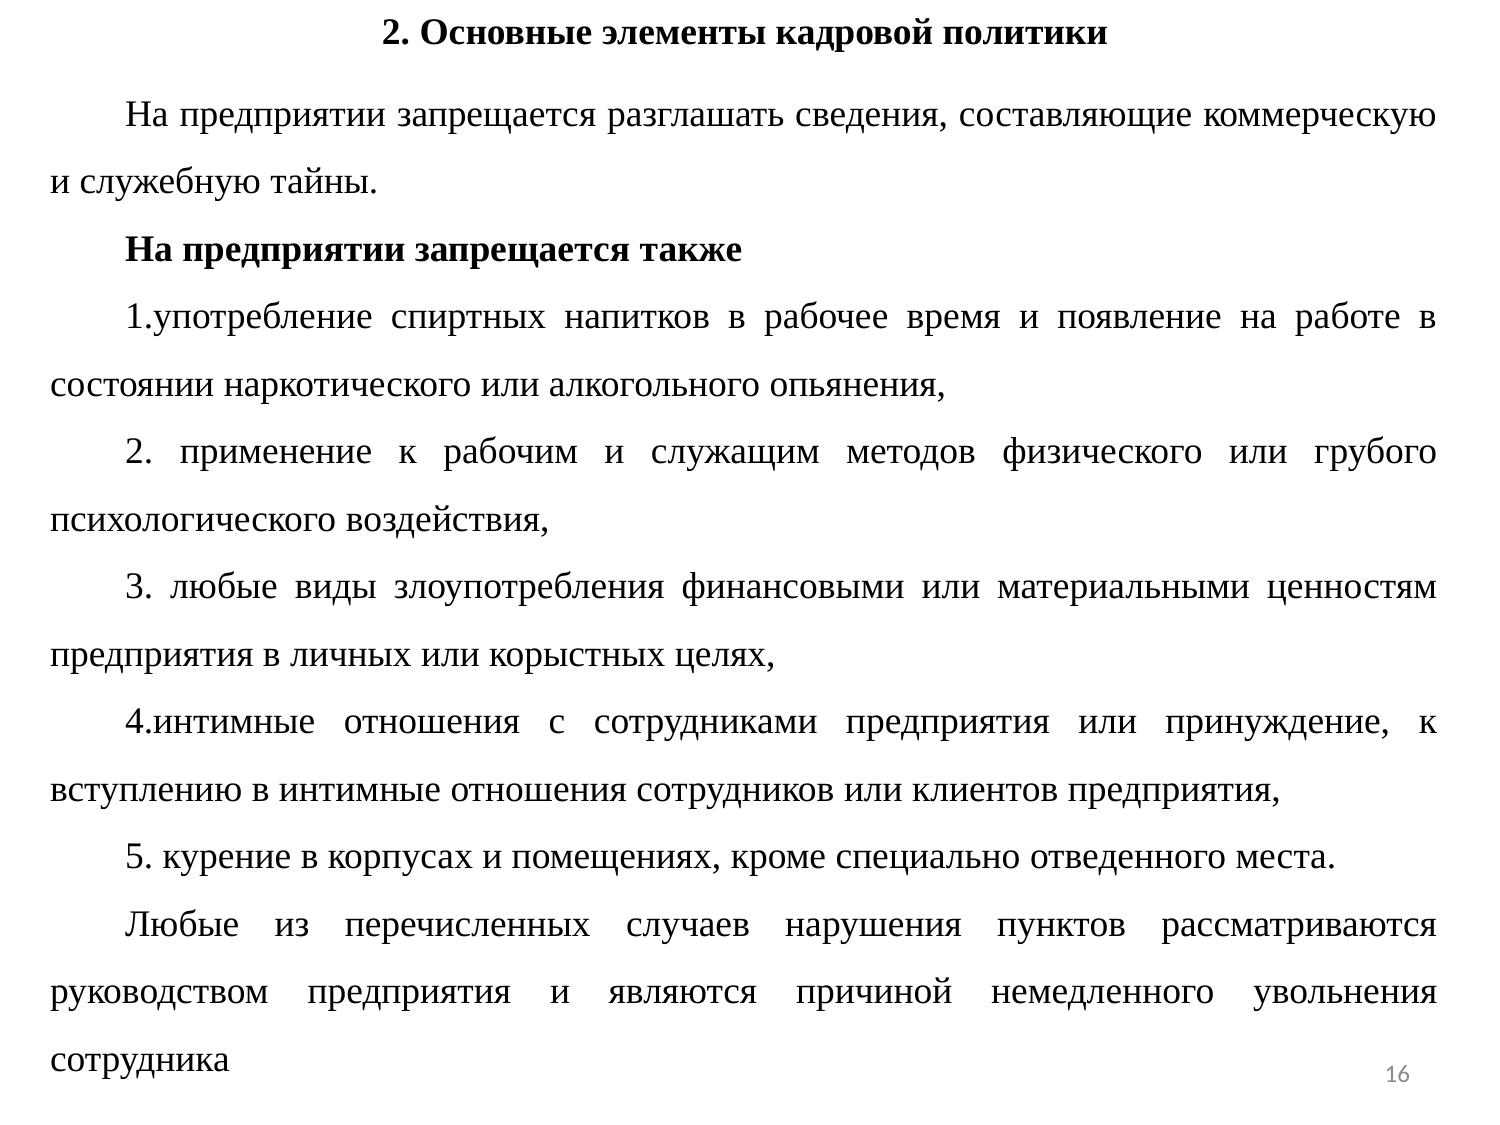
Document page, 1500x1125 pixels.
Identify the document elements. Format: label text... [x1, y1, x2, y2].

text_box На предприятии запрещается разглашать сведения, составляющие коммерческую и служебную тайны. На предприятии запрещается также 1.употребление спиртных напитков в рабочее время и появление на работе в состоянии наркотического или алкогольного опьянения, 2. применение к рабочим и служащим методов физического или грубого психологического воздействия, 3. любые виды злоупотребления финансовыми или материальными ценностям предприятия в личных или корыстных целях, 4.интимные отношения с сотрудниками предприятия или принуждение, к вступлению в интимные отношения сотрудников или клиентов предприятия, 5. курение в корпусах и помещениях, кроме специально отведенного места. Любые из перечисленных случаев нарушения пунктов рассматриваются руководством предприятия и являются причиной немедленного увольнения сотрудника [35, 58, 1454, 1086]
slide_number 16 [1074, 1042, 1425, 1103]
text_box 2. Основные элементы кадровой политики [0, 0, 1500, 60]
